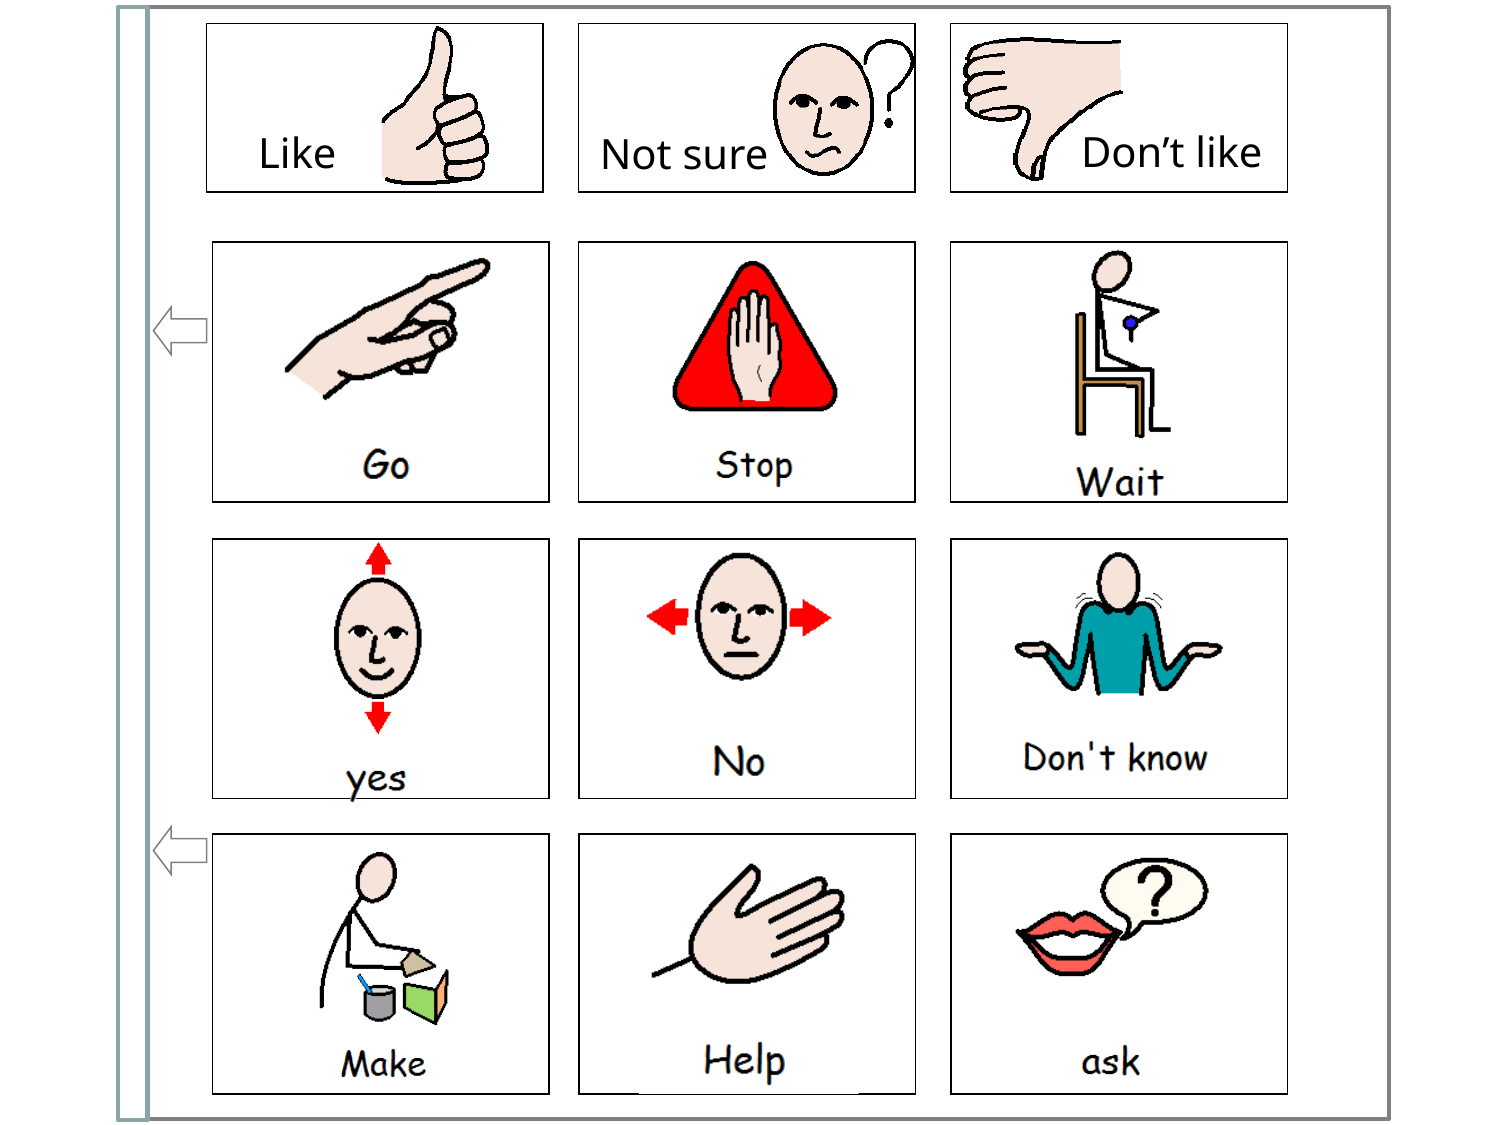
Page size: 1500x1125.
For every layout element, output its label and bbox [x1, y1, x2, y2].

picture [638, 855, 859, 1095]
text_box [117, 6, 1390, 1121]
picture [304, 843, 465, 1095]
picture [1039, 237, 1199, 516]
picture [1008, 548, 1239, 789]
text_box [581, 30, 920, 187]
text_box [938, 30, 1282, 185]
picture [275, 253, 504, 500]
text_box [241, 22, 503, 192]
picture [666, 258, 856, 495]
picture [1007, 821, 1239, 1095]
picture [323, 530, 439, 805]
picture [646, 548, 848, 787]
